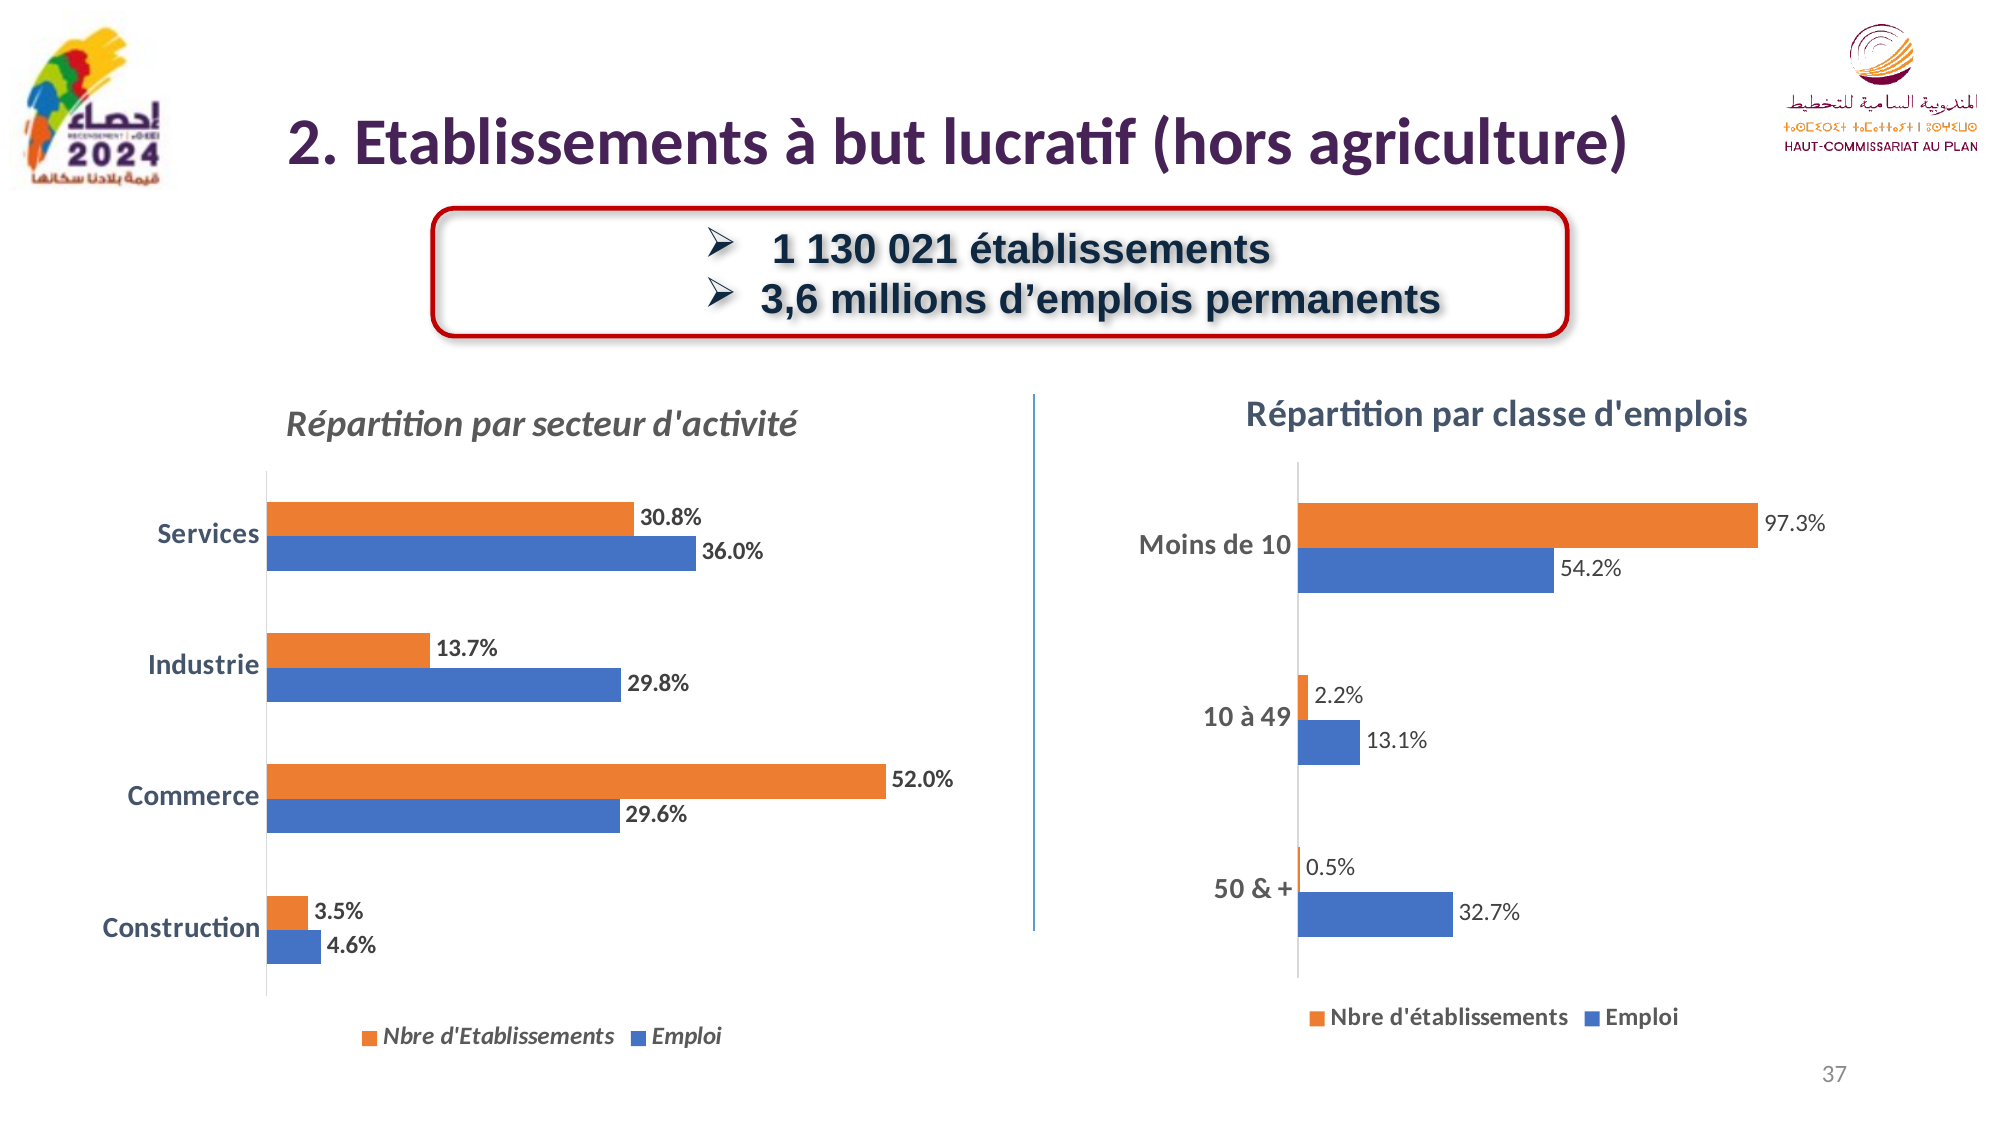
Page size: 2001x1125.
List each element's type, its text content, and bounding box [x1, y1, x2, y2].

text_box 1 130 021 établissements 3,6 millions d’emplois permanents [431, 207, 1569, 338]
chart [84, 375, 1000, 1058]
chart [1104, 355, 1885, 1038]
picture [1783, 24, 1977, 151]
text_box 2. Etablissements à but lucratif (hors agriculture) [226, 78, 1693, 186]
picture [9, 10, 177, 191]
slide_number 37 [1412, 1042, 1863, 1103]
